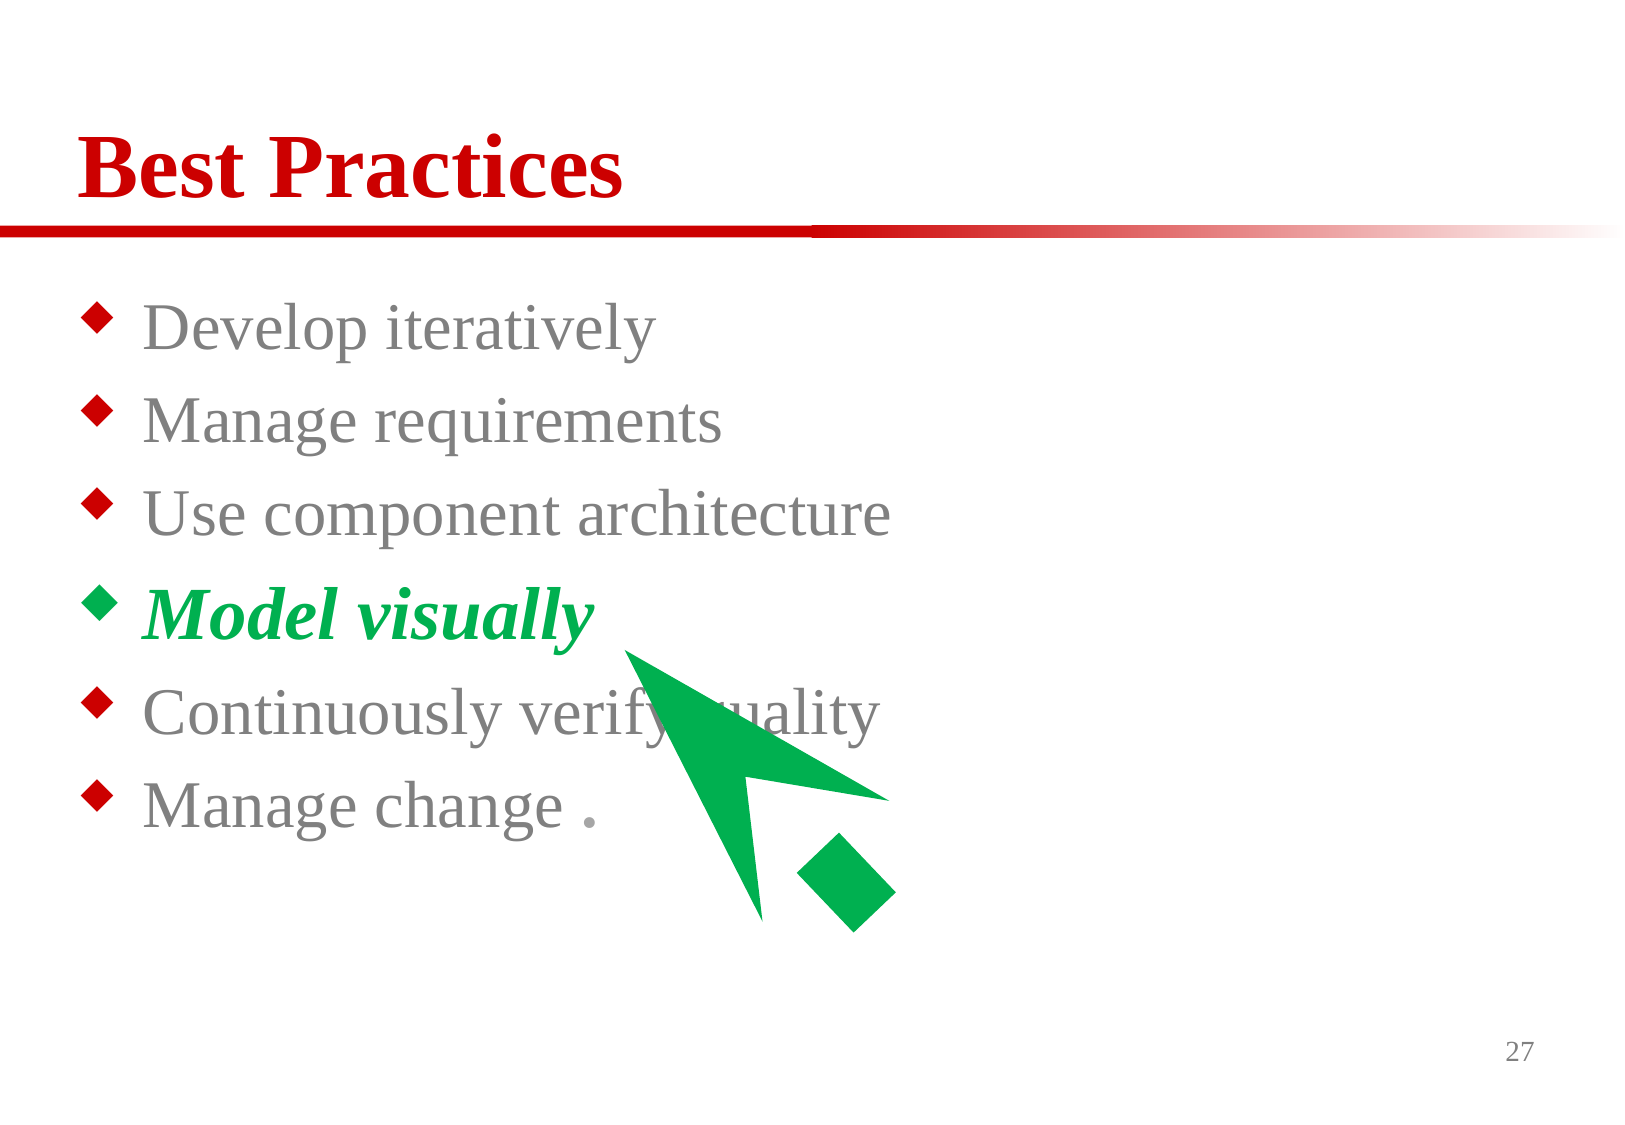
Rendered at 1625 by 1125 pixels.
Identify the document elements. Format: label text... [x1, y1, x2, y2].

text_box Develop iteratively Manage requirements Use component architecture Model visually Continuously verify quality Manage change . [62, 274, 1550, 1088]
text_box [624, 649, 644, 670]
title Best Practices [62, 43, 1551, 226]
